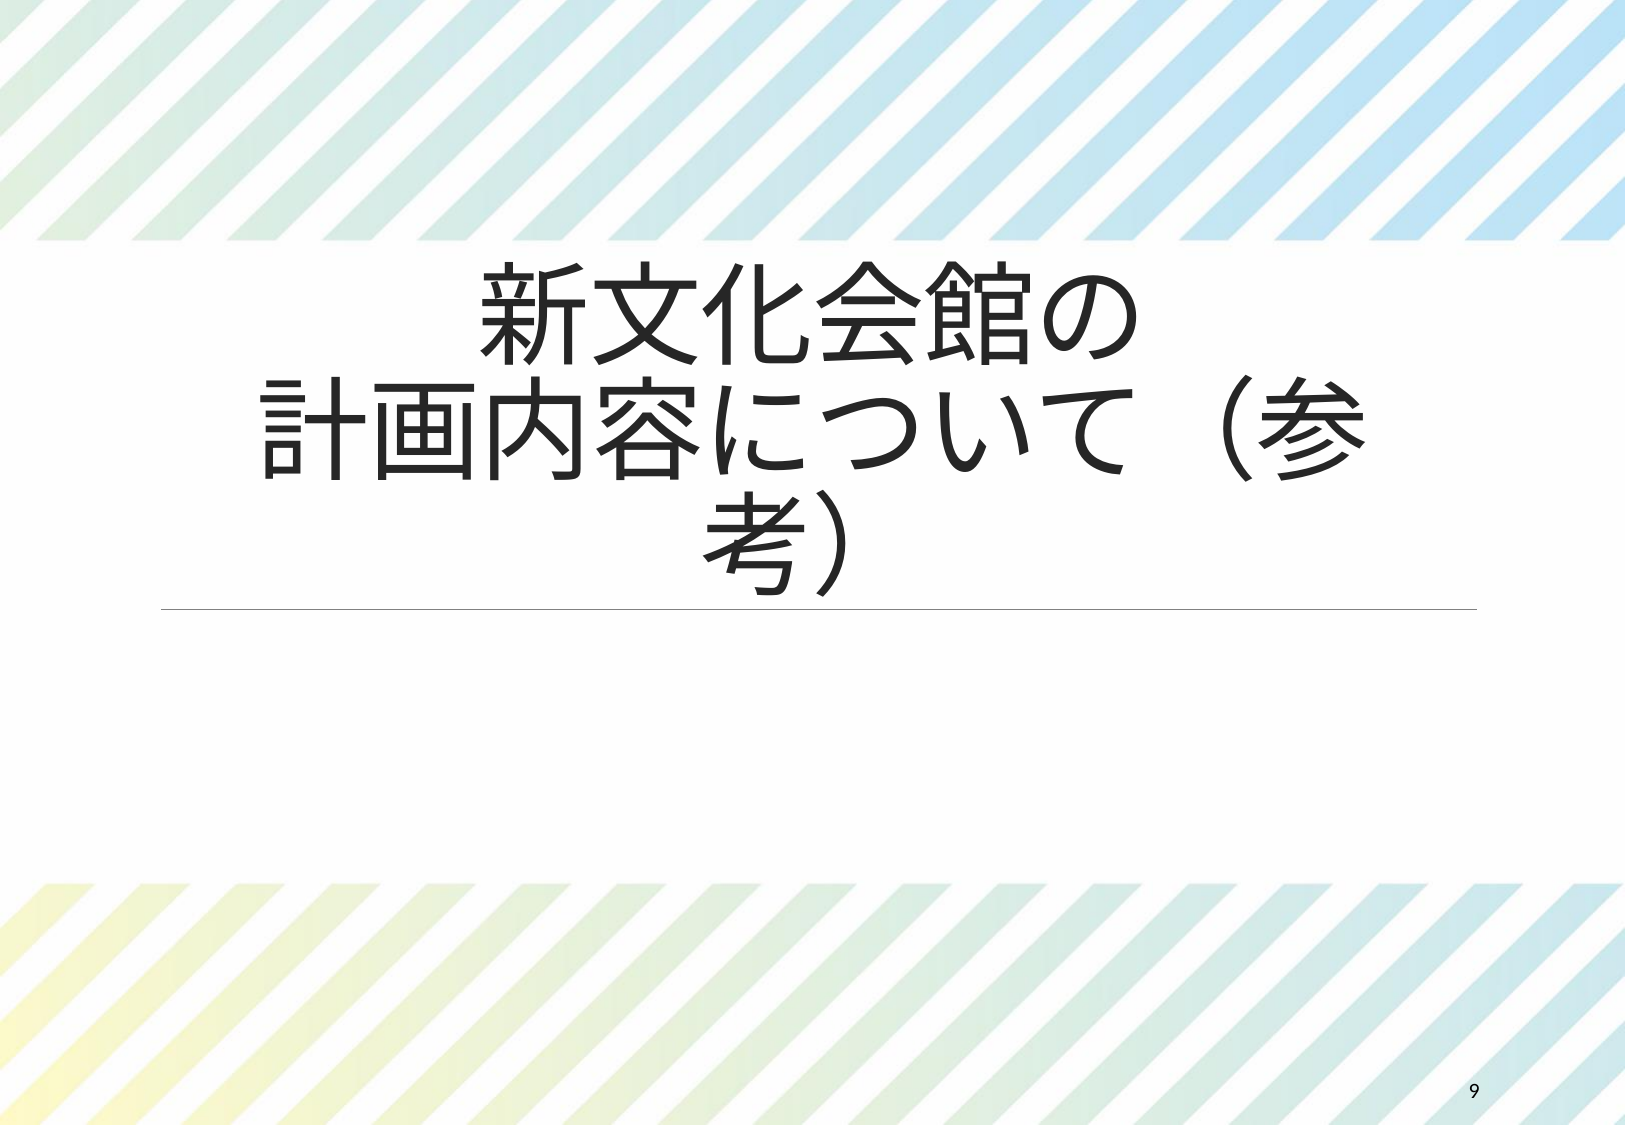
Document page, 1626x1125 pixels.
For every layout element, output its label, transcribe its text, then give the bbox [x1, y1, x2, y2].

picture [0, 0, 1625, 1125]
slide_number 9 [1319, 1059, 1495, 1120]
title 新文化会館の 計画内容について（参考） [142, 145, 1483, 617]
